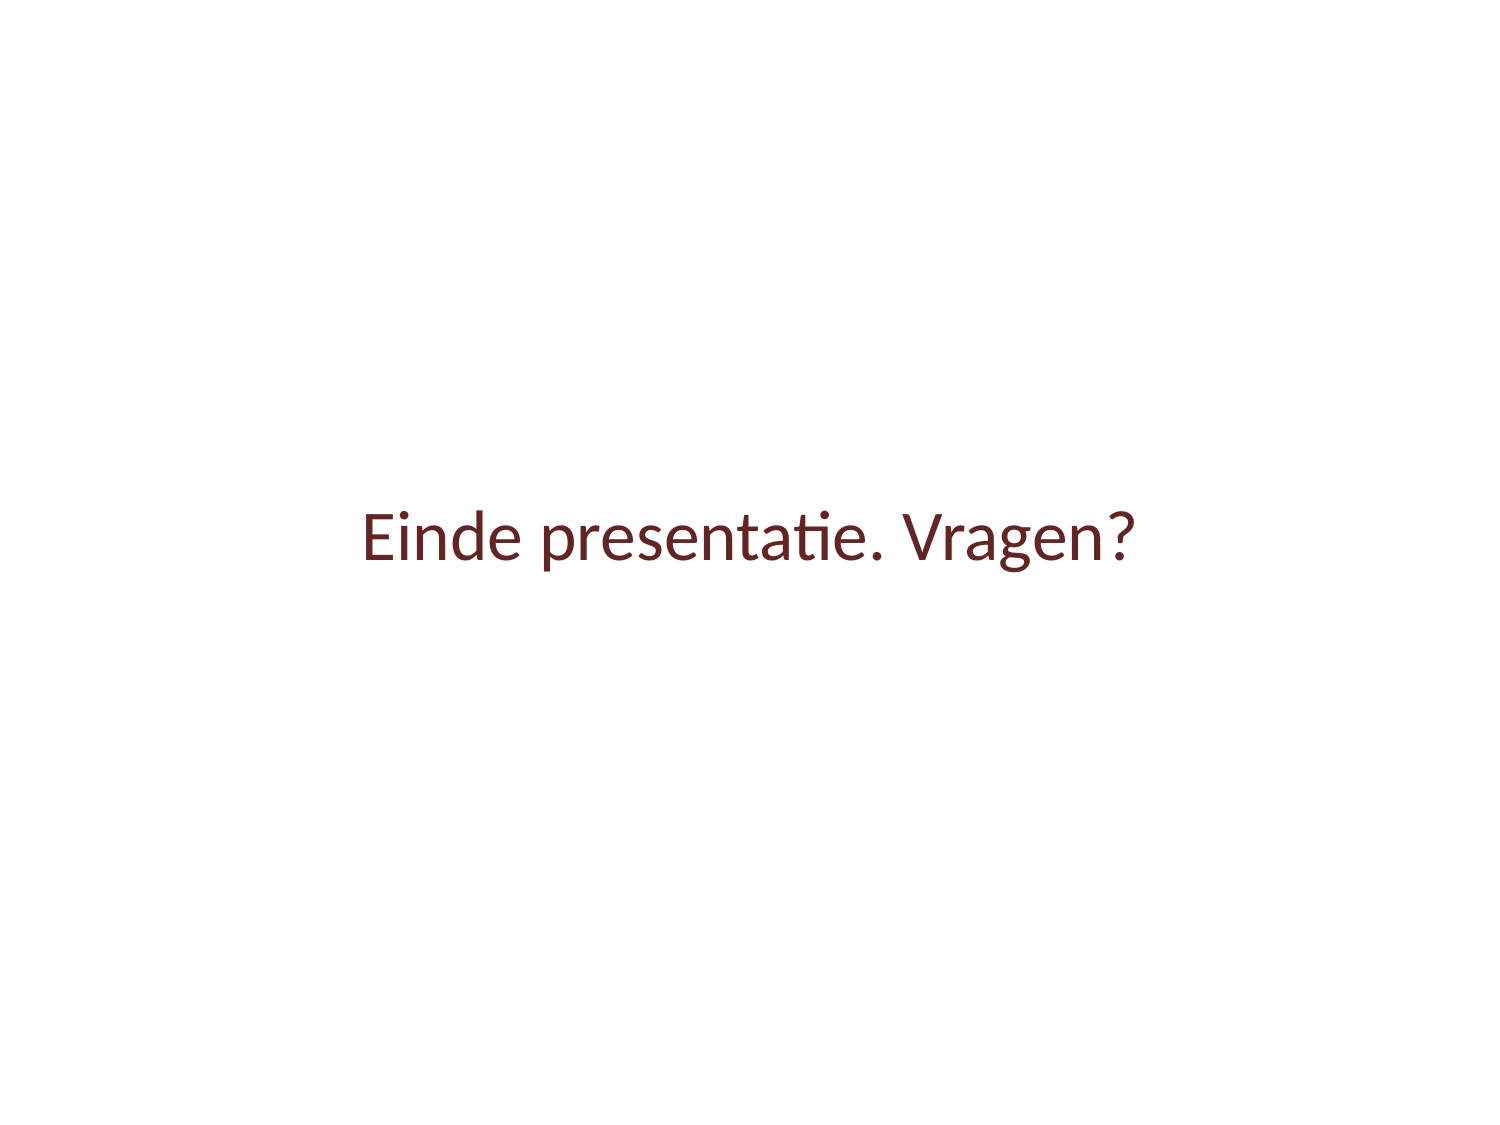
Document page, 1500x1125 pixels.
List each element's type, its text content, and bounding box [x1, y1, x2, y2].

title Einde presentatie. Vragen? [75, 481, 1425, 669]
